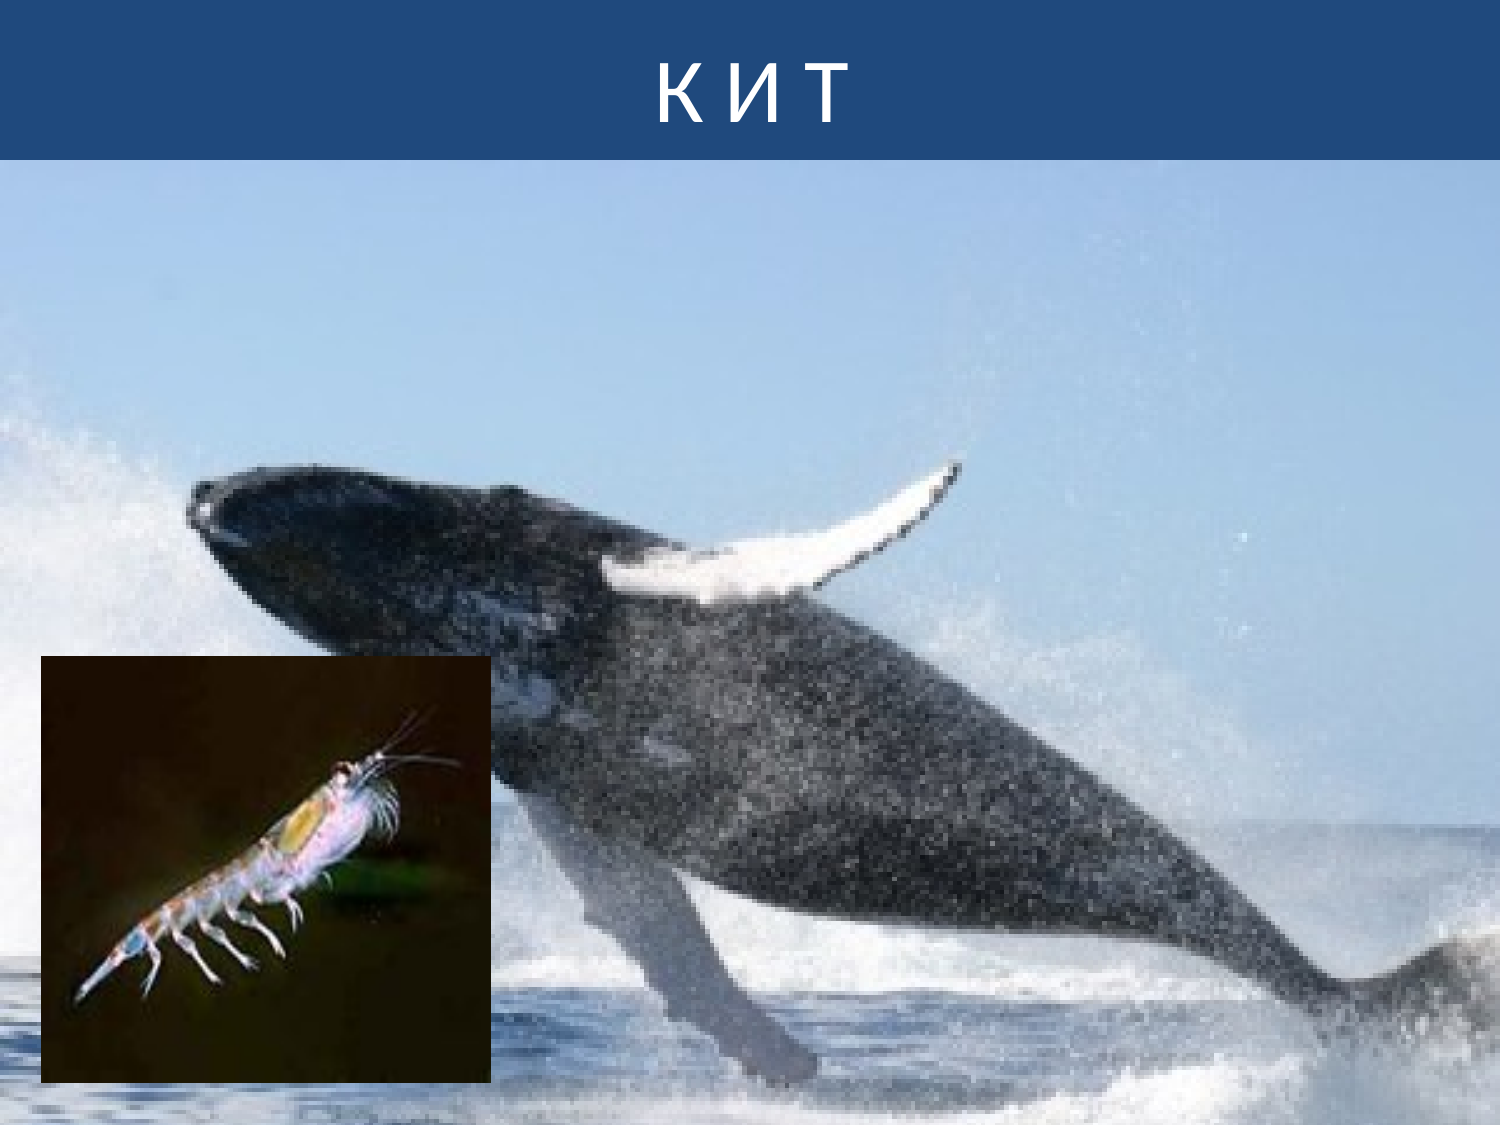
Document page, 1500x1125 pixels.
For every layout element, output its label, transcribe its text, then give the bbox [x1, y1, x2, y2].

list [0, 160, 1500, 1125]
picture [40, 656, 491, 1083]
title К И Т [76, 0, 1428, 160]
